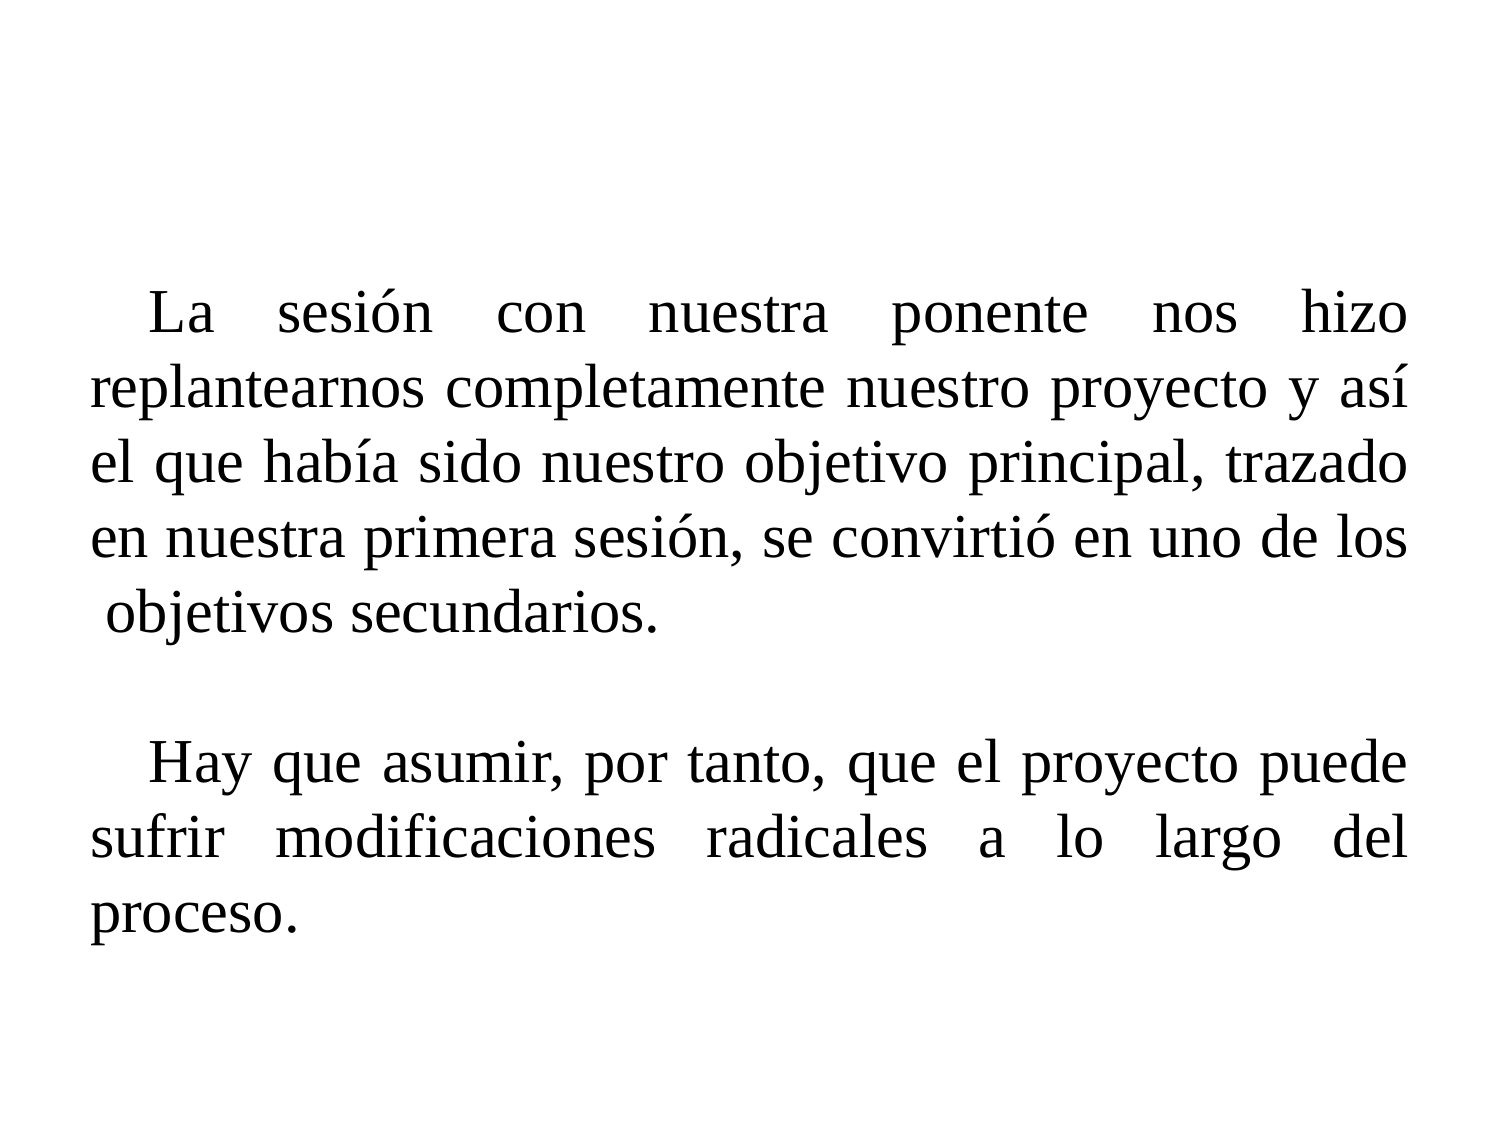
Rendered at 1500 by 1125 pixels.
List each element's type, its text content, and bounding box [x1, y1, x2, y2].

list La sesión con nuestra ponente nos hizo replantearnos completamente nuestro proyecto y así el que había sido nuestro objetivo principal, trazado en nuestra primera sesión, se convirtió en uno de los objetivos secundarios. Hay que asumir, por tanto, que el proyecto puede sufrir modificaciones radicales a lo largo del proceso. [75, 262, 1425, 1005]
